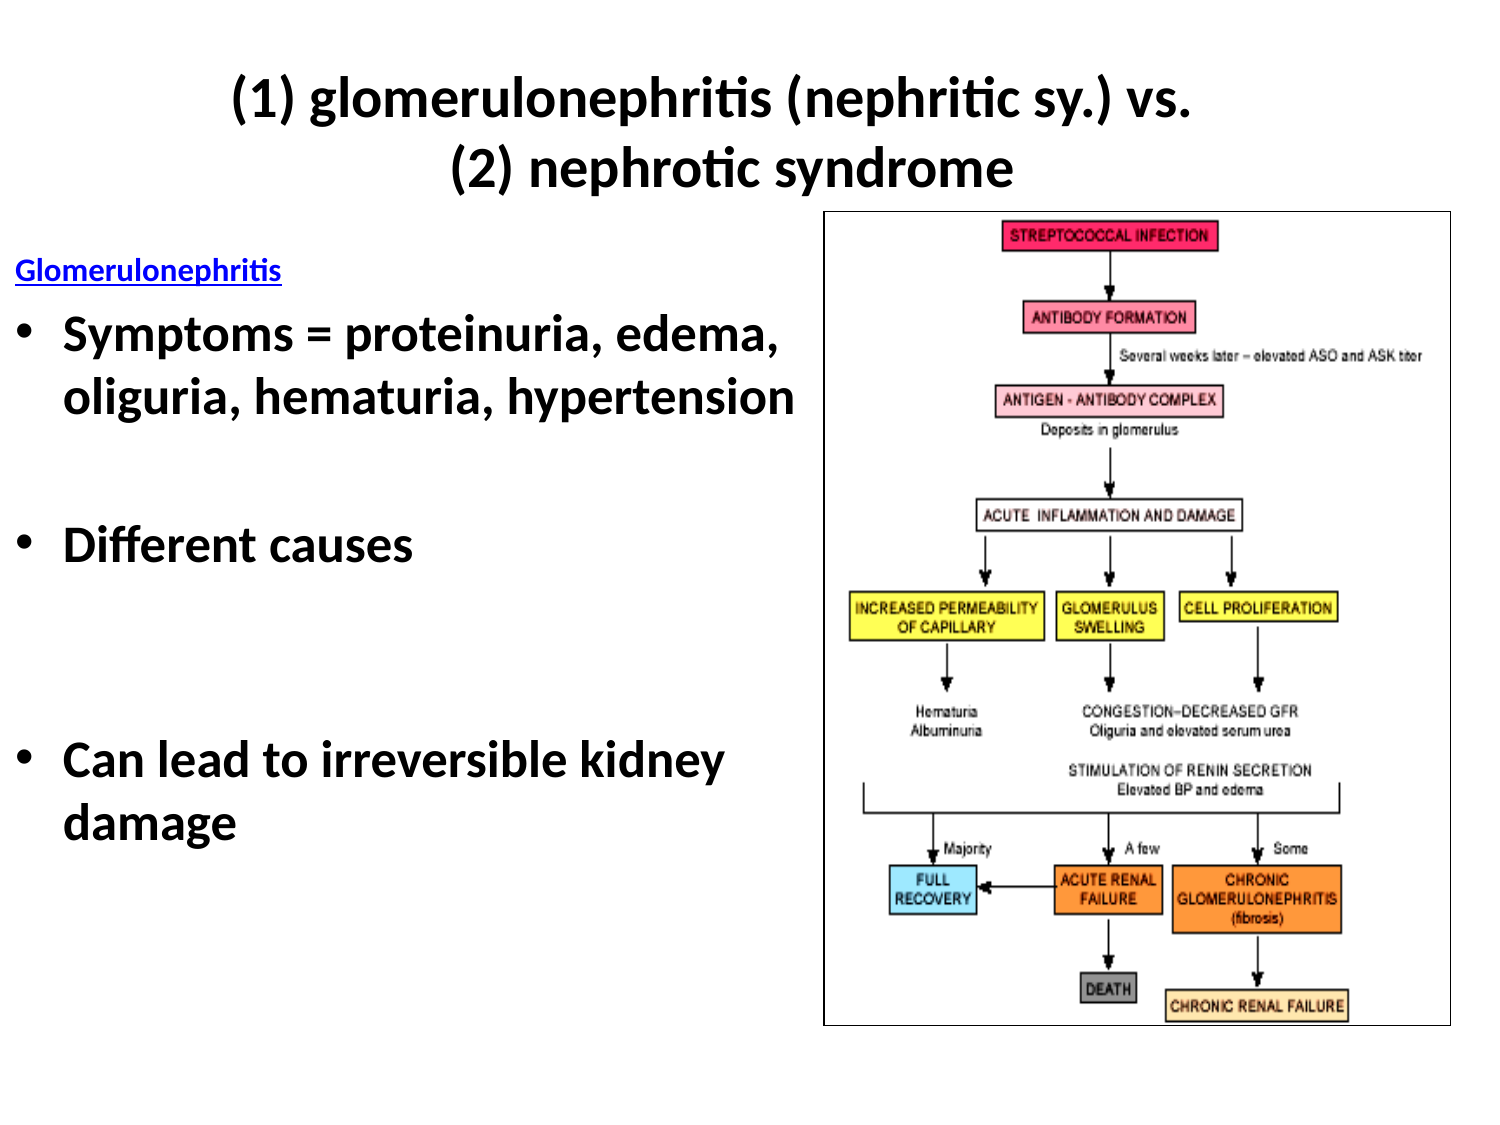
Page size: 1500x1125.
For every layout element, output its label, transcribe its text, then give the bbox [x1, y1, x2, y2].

picture [824, 212, 1451, 1026]
title (1) glomerulonephritis (nephritic sy.) vs. (2) nephrotic syndrome [75, 37, 1363, 200]
list Glomerulonephritis Symptoms = proteinuria, edema, oliguria, hematuria, hypertension Different causes Can lead to irreversible kidney damage [0, 187, 813, 913]
